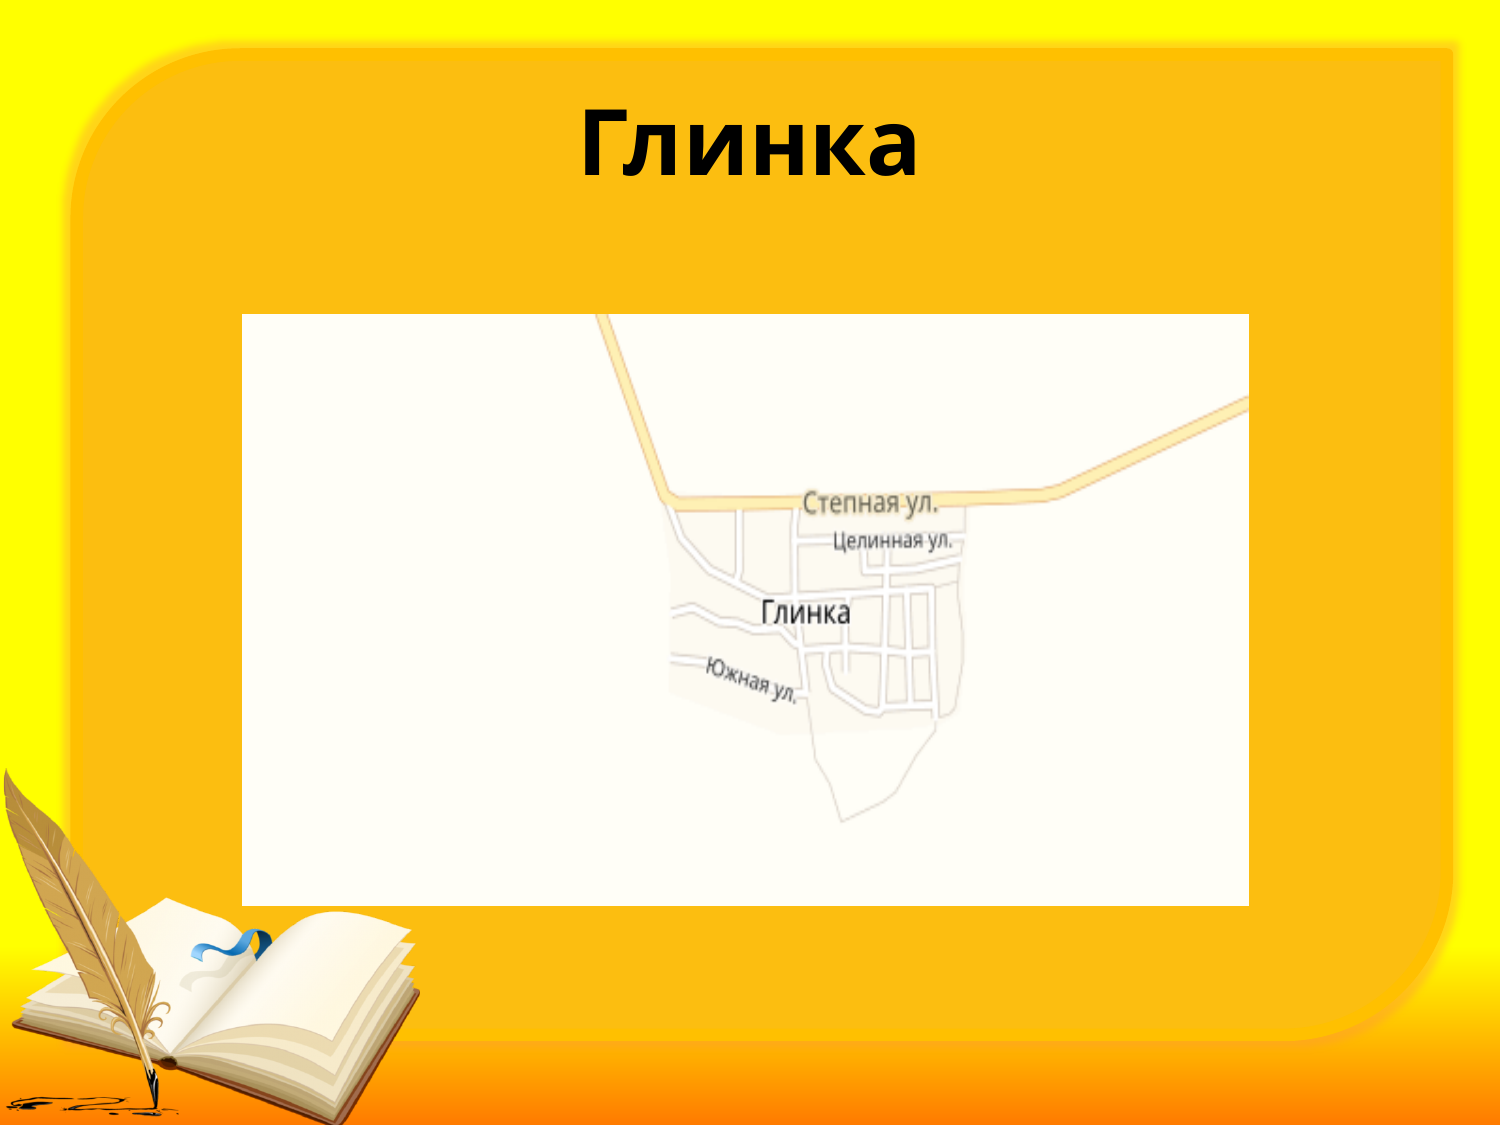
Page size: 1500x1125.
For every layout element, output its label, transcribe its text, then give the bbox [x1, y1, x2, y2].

title Глинка [75, 45, 1425, 233]
picture [3, 314, 1249, 1125]
